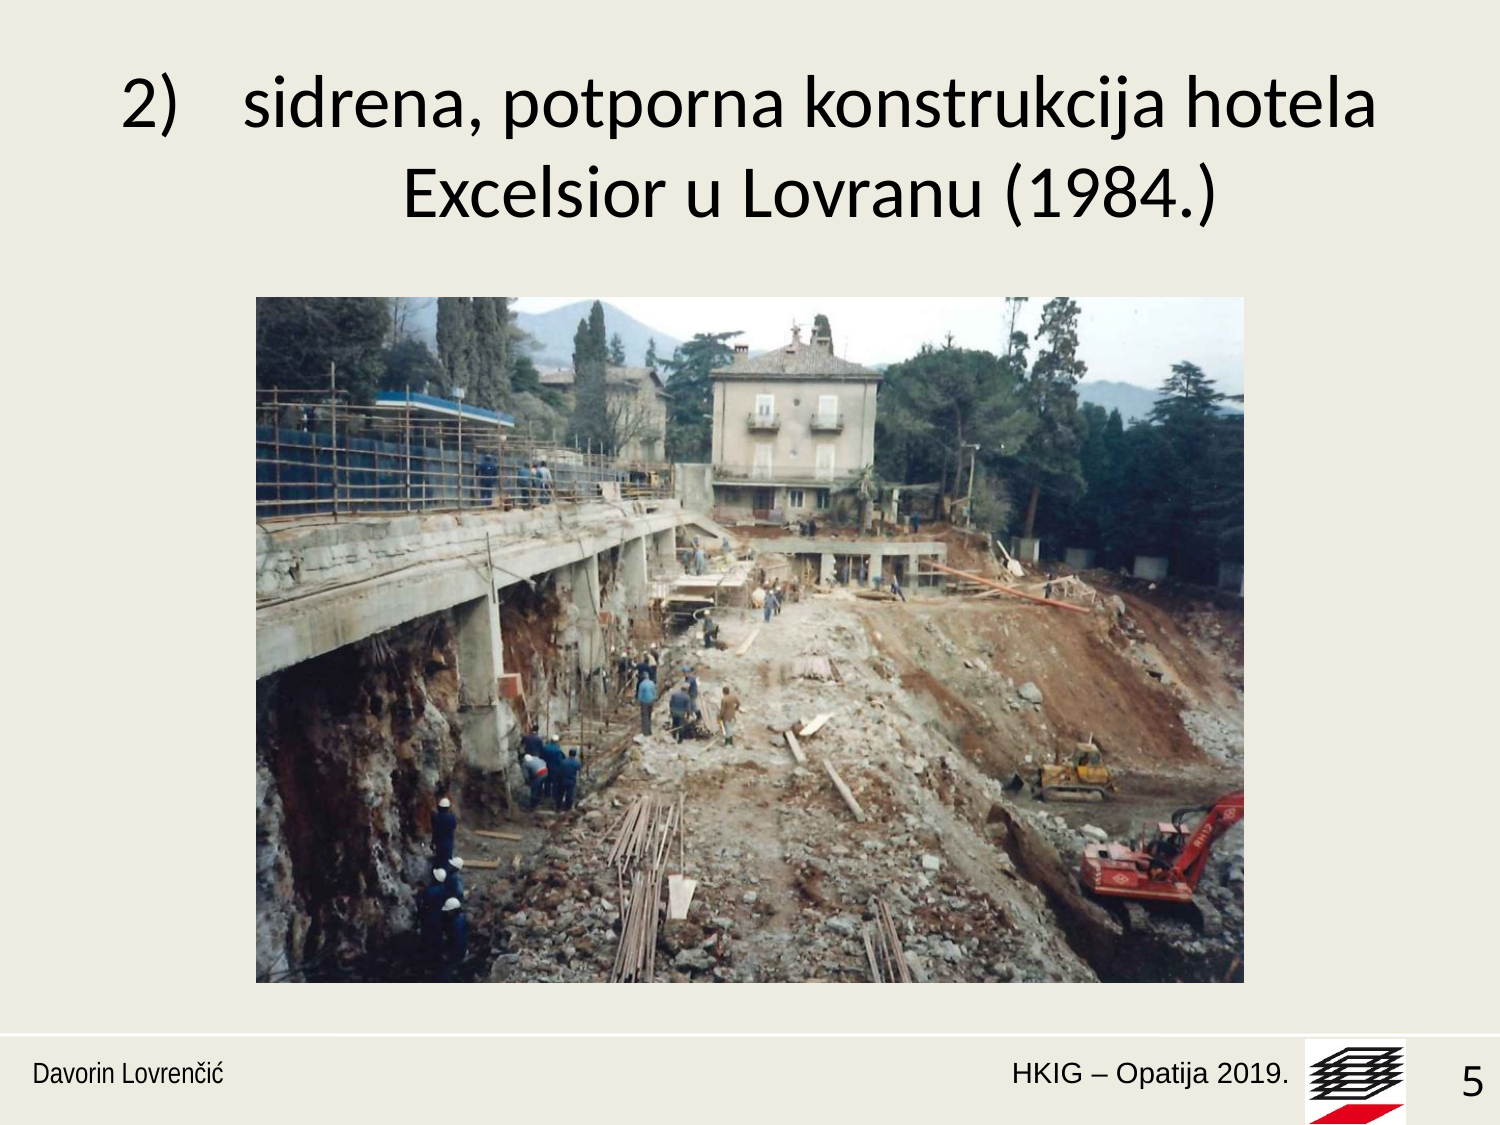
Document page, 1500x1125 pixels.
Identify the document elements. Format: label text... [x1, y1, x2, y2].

slide_number 5 [1316, 1046, 1500, 1125]
title sidrena, potporna konstrukcija hotela Excelsior u Lovranu (1984.) [75, 45, 1425, 233]
slide_number Davorin Lovrenčić [17, 1046, 999, 1125]
picture [256, 296, 1244, 983]
picture [1305, 1039, 1406, 1125]
